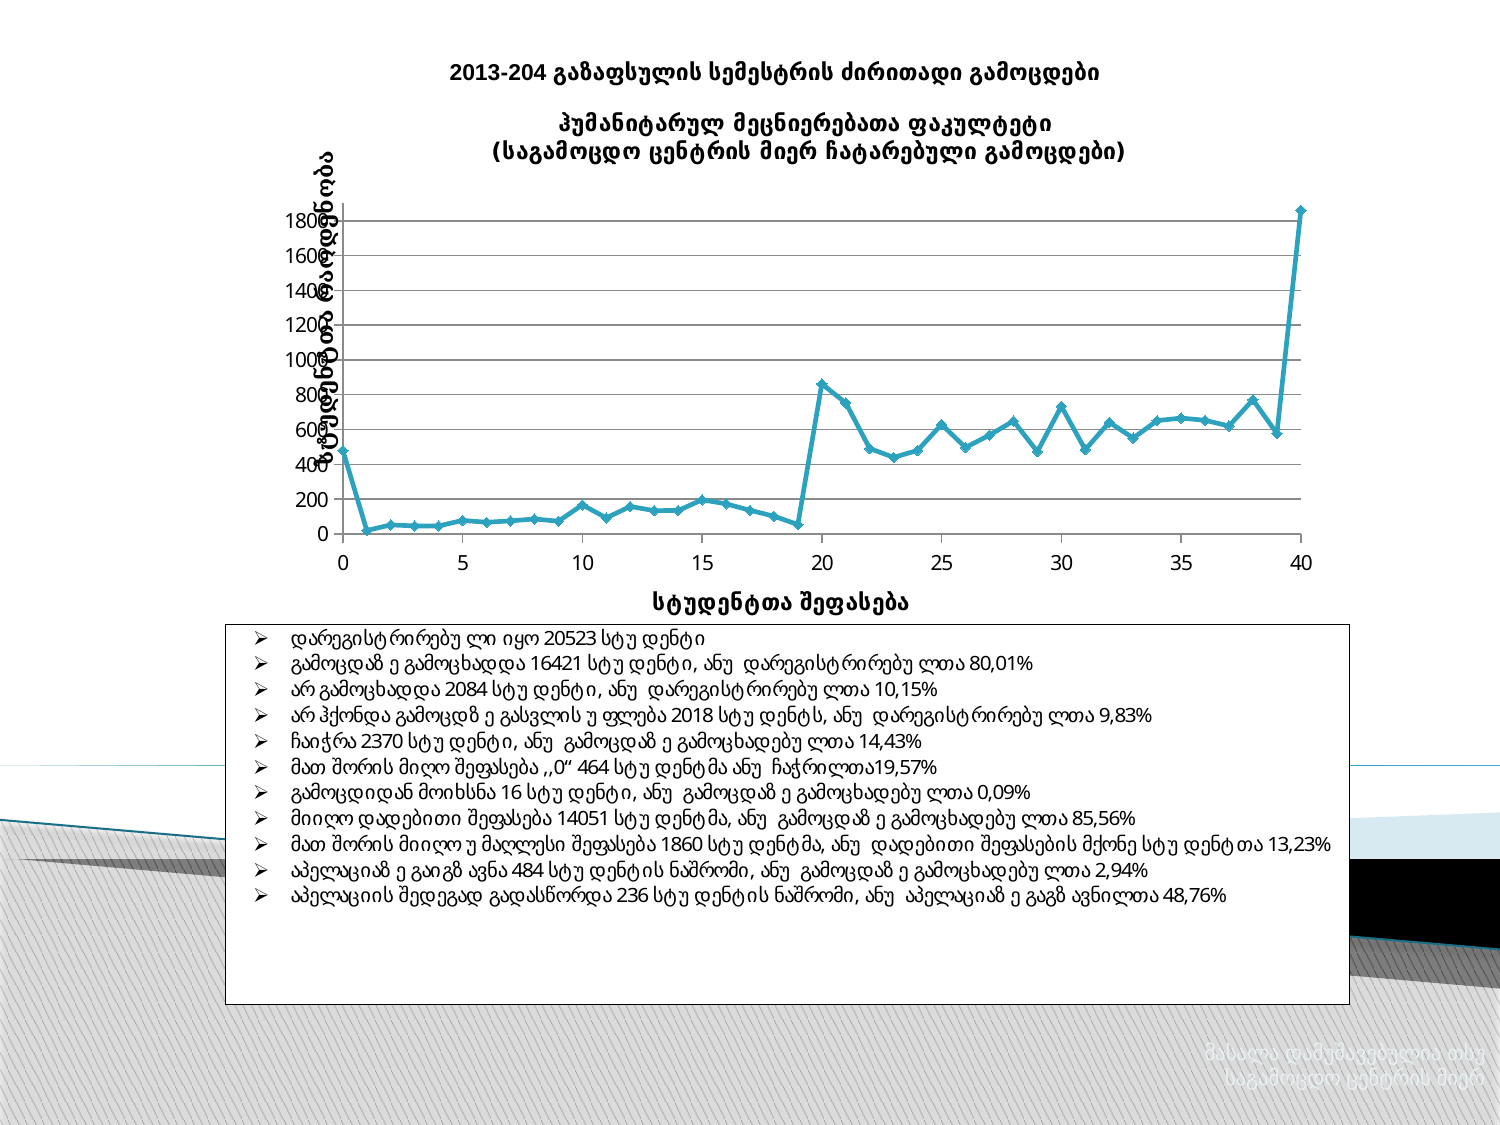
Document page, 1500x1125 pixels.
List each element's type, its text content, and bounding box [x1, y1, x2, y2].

chart [187, 99, 1393, 627]
picture [1351, 938, 1500, 989]
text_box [224, 624, 1351, 1005]
footer მასალა დამუშავებულია თსუ საგამოცდო ცენტრის მიერ [1114, 1037, 1500, 1098]
picture [5, 859, 224, 878]
text_box [179, 56, 370, 244]
text_box 2013-204 გაზაფსულის სემესტრის ძირითადი გამოცდები [399, 50, 1150, 93]
